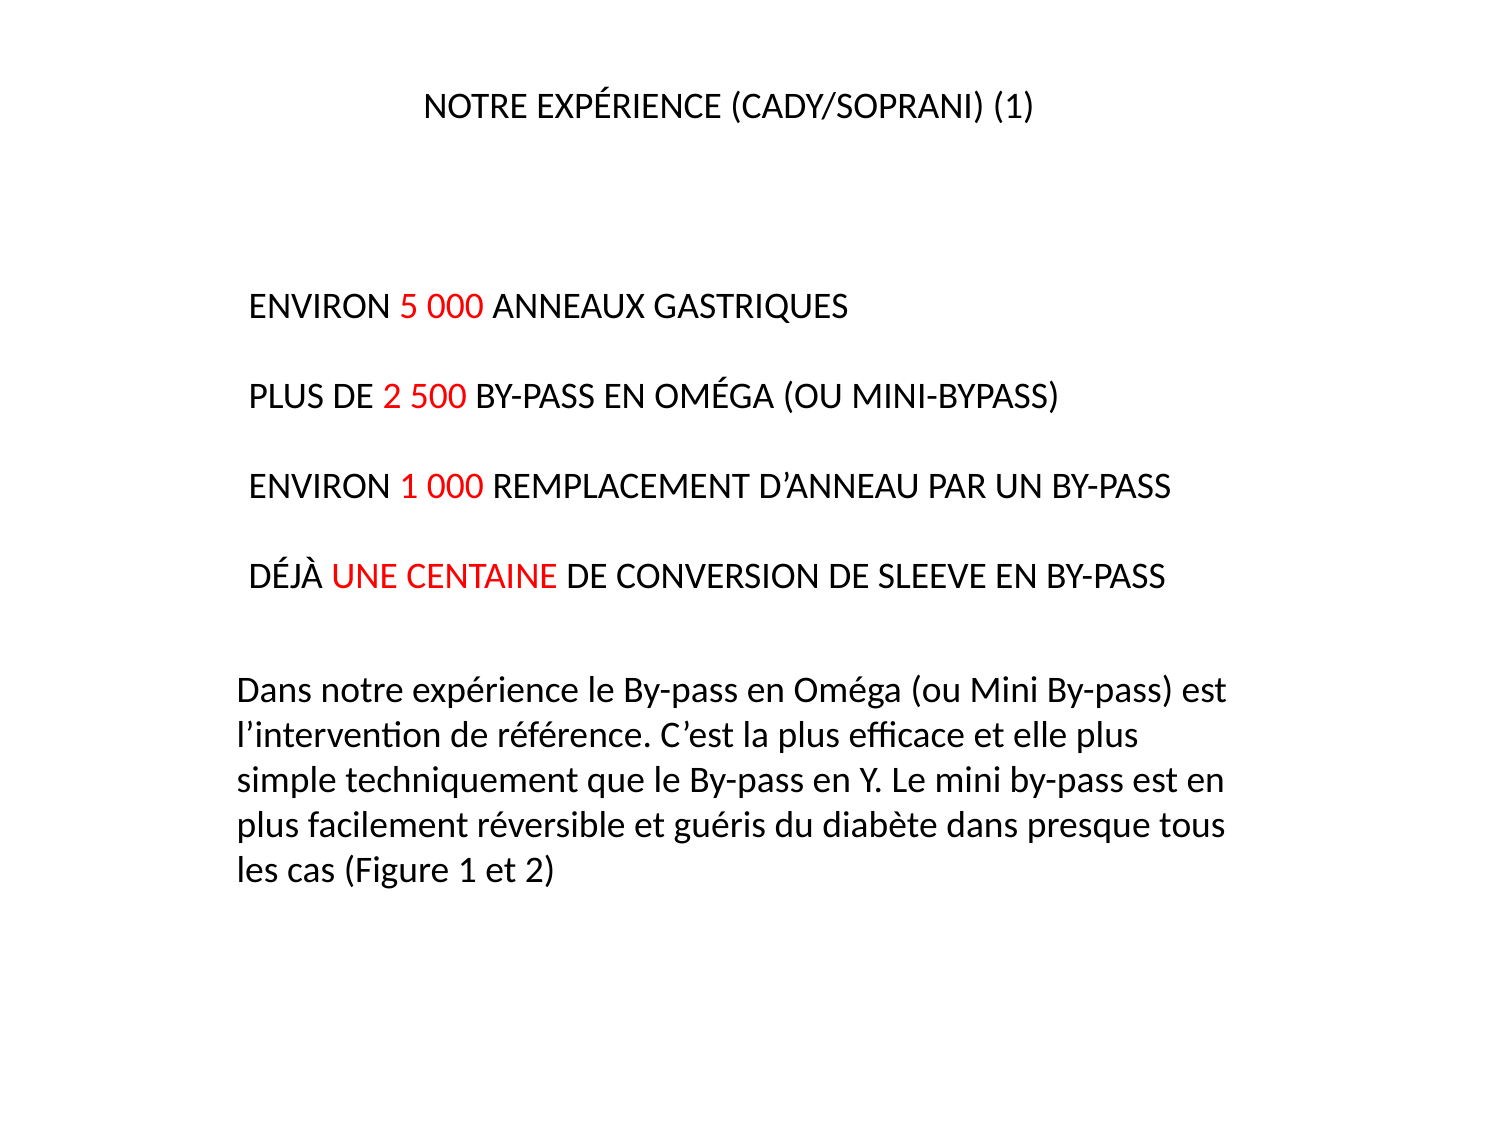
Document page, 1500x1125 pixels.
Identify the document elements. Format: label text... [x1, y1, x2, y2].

text_box NOTRE EXPÉRIENCE (CADY/SOPRANI) (1) [344, 73, 1114, 134]
text_box Dans notre expérience le By-pass en Oméga (ou Mini By-pass) est l’intervention de référence. C’est la plus efficace et elle plus simple techniquement que le By-pass en Y. Le mini by-pass est en plus facilement réversible et guéris du diabète dans presque tous les cas (Figure 1 et 2) [221, 657, 1244, 898]
text_box ENVIRON 5 000 ANNEAUX GASTRIQUES PLUS DE 2 500 BY-PASS EN OMÉGA (OU MINI-BYPASS) ENVIRON 1 000 REMPLACEMENT D’ANNEAU PAR UN BY-PASS DÉJÀ UNE CENTAINE DE CONVERSION DE SLEEVE EN BY-PASS [233, 273, 1225, 603]
